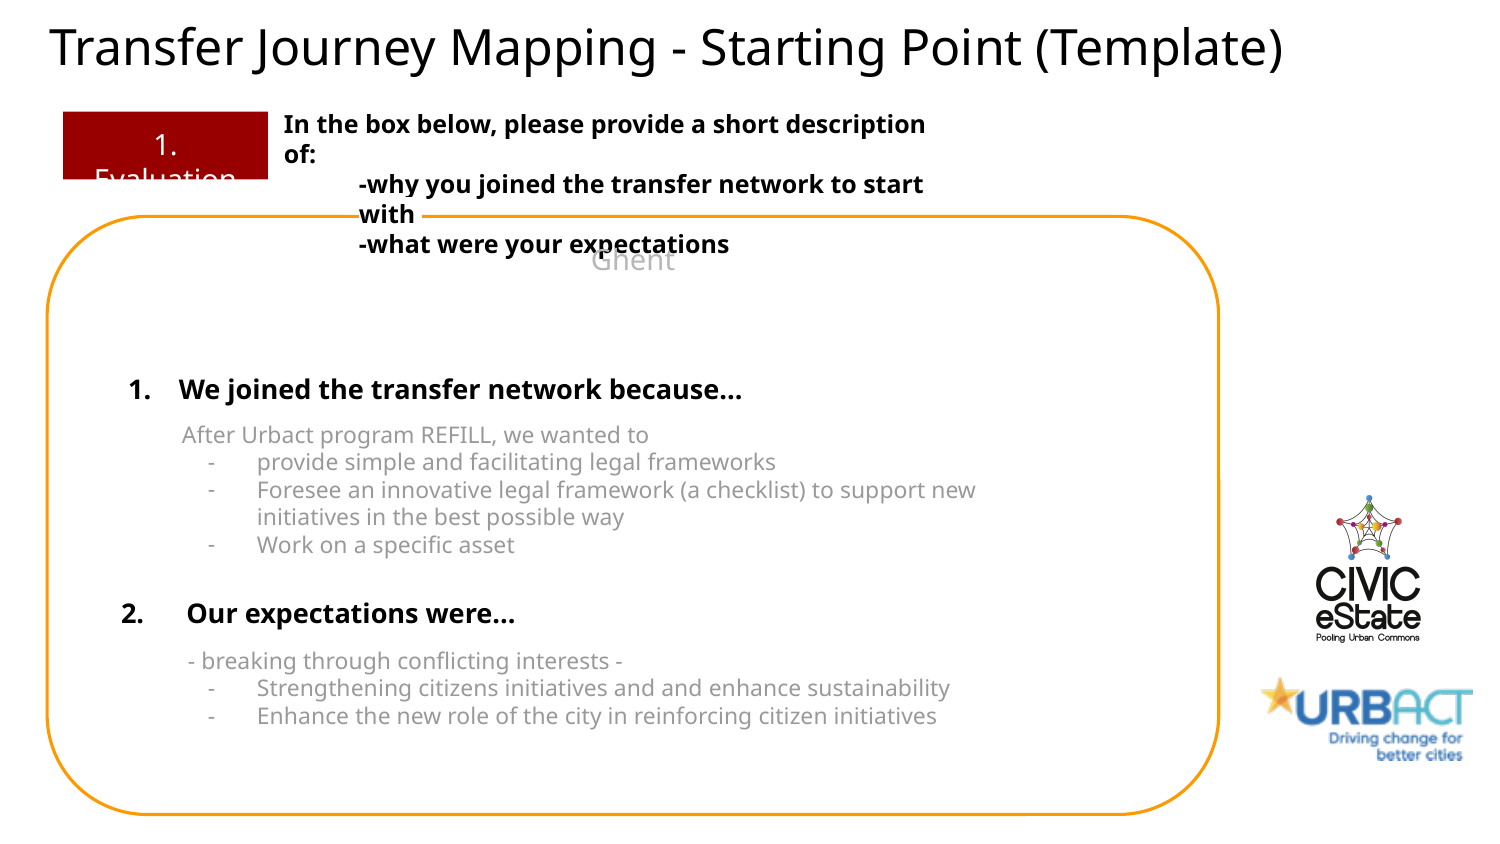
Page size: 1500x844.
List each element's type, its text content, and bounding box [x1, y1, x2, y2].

picture [1305, 472, 1427, 665]
text_box We joined the transfer network because... [89, 357, 773, 417]
picture [1259, 676, 1473, 761]
text_box In the box below, please provide a short description of: -why you joined the transfer network to start with -what were your expectations [268, 93, 965, 214]
text_box 1. Evaluation [63, 111, 268, 180]
text_box Transfer Journey Mapping - Starting Point (Template) [34, 0, 1334, 112]
text_box - breaking through conflicting interests - Strengthening citizens initiatives and and enhance sustainability Enhance the new role of the city in reinforcing citizen initiatives [166, 631, 1045, 798]
text_box Ghent [463, 226, 803, 358]
text_box [47, 216, 1219, 815]
text_box 2. Our expectations were... [105, 581, 790, 641]
text_box After Urbact program REFILL, we wanted to provide simple and facilitating legal frameworks Foresee an innovative legal framework (a checklist) to support new initiatives in the best possible way Work on a specific asset [166, 405, 1045, 561]
